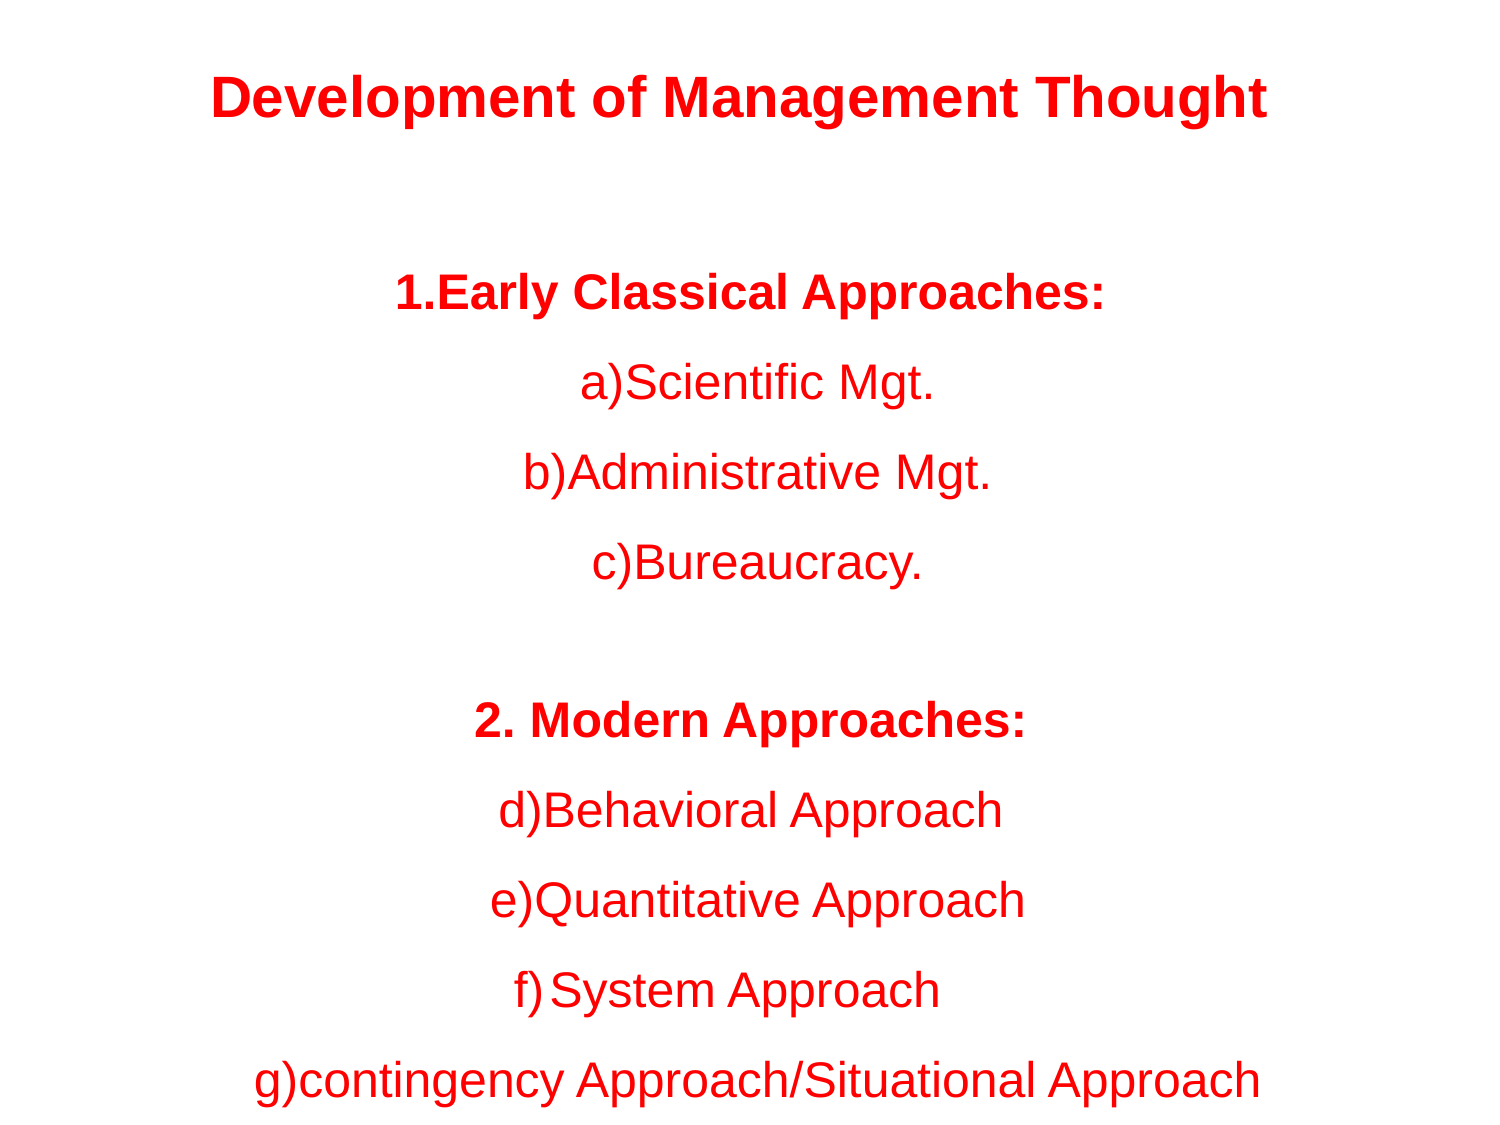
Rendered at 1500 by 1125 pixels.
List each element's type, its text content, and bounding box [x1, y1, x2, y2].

text_box Development of Management Thought [35, 0, 1444, 188]
text_box Early Classical Approaches: Scientific Mgt. Administrative Mgt. Bureaucracy. 2. Modern Approaches: Behavioral Approach Quantitative Approach System Approach contingency Approach/Situational Approach [46, 331, 1469, 1006]
